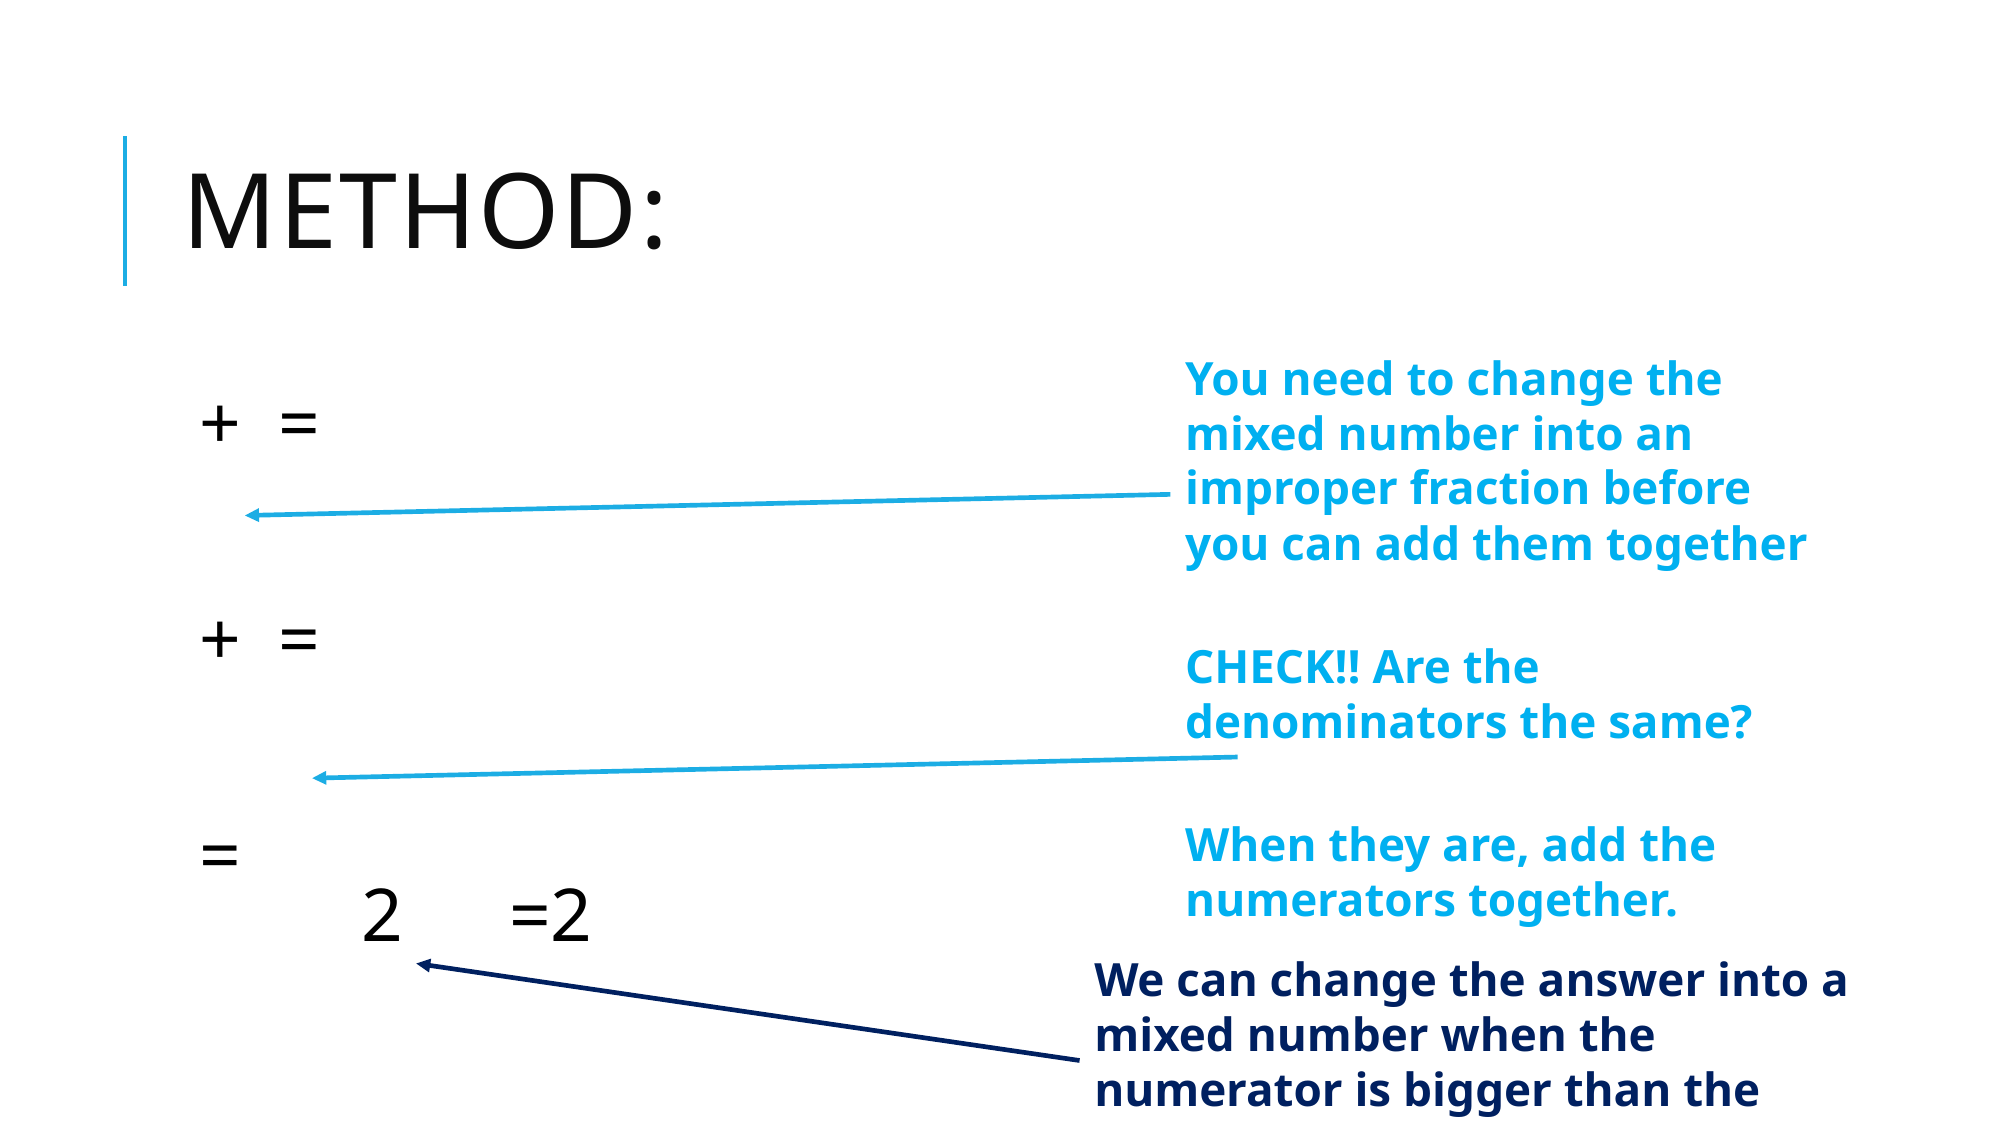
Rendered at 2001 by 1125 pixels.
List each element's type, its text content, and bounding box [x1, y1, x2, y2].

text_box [244, 494, 1171, 516]
text_box When they are, add the numerators together. [1170, 808, 1841, 934]
text_box You need to change the mixed number into an improper fraction before you can add them together [1170, 341, 1841, 577]
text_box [416, 1001, 1080, 1035]
text_box CHECK!! Are the denominators the same? [1170, 630, 1841, 756]
text_box We can change the answer into a mixed number when the numerator is bigger than the denominator. [1079, 943, 1891, 1125]
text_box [312, 756, 1238, 779]
title Method: [168, 96, 1763, 342]
